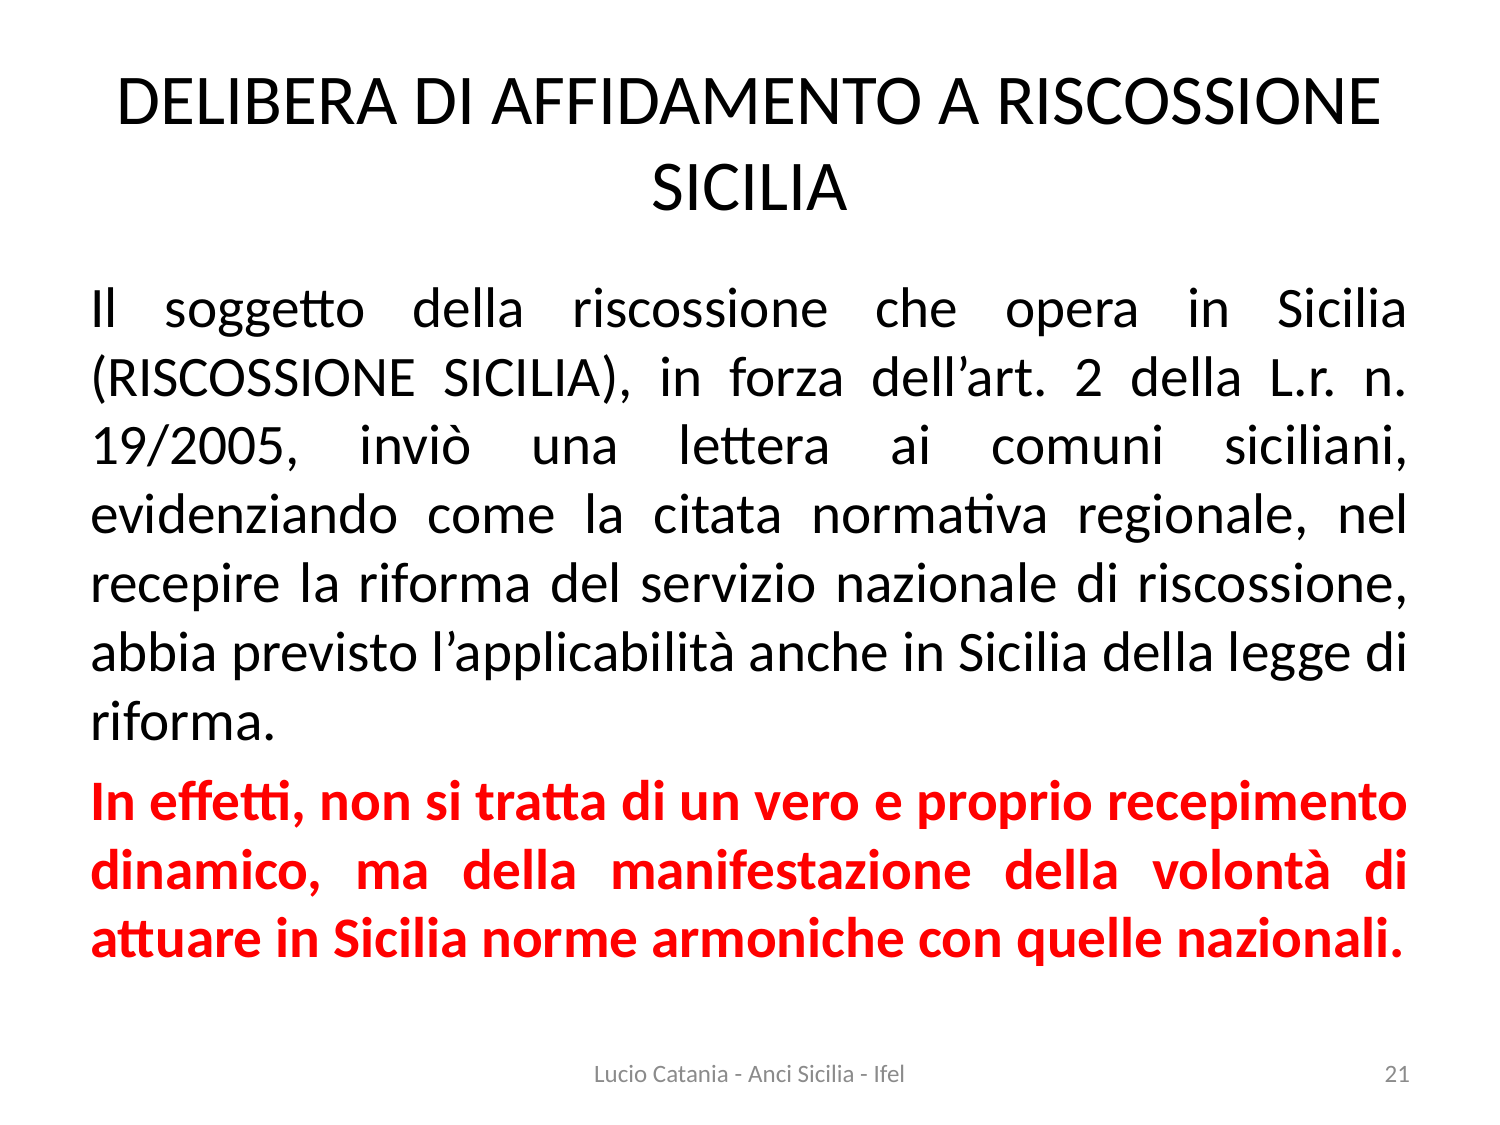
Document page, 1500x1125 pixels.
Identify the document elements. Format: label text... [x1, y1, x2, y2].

title DELIBERA DI AFFIDAMENTO A RISCOSSIONE SICILIA [75, 45, 1425, 233]
list Il soggetto della riscossione che opera in Sicilia (RISCOSSIONE SICILIA), in forza dell’art. 2 della L.r. n. 19/2005, inviò una lettera ai comuni siciliani, evidenziando come la citata normativa regionale, nel recepire la riforma del servizio nazionale di riscossione, abbia previsto l’applicabilità anche in Sicilia della legge di riforma. In effetti, non si tratta di un vero e proprio recepimento dinamico, ma della manifestazione della volontà di attuare in Sicilia norme armoniche con quelle nazionali. [75, 262, 1425, 1005]
slide_number 21 [1074, 1042, 1425, 1103]
footer Lucio Catania - Anci Sicilia - Ifel [512, 1042, 988, 1103]
